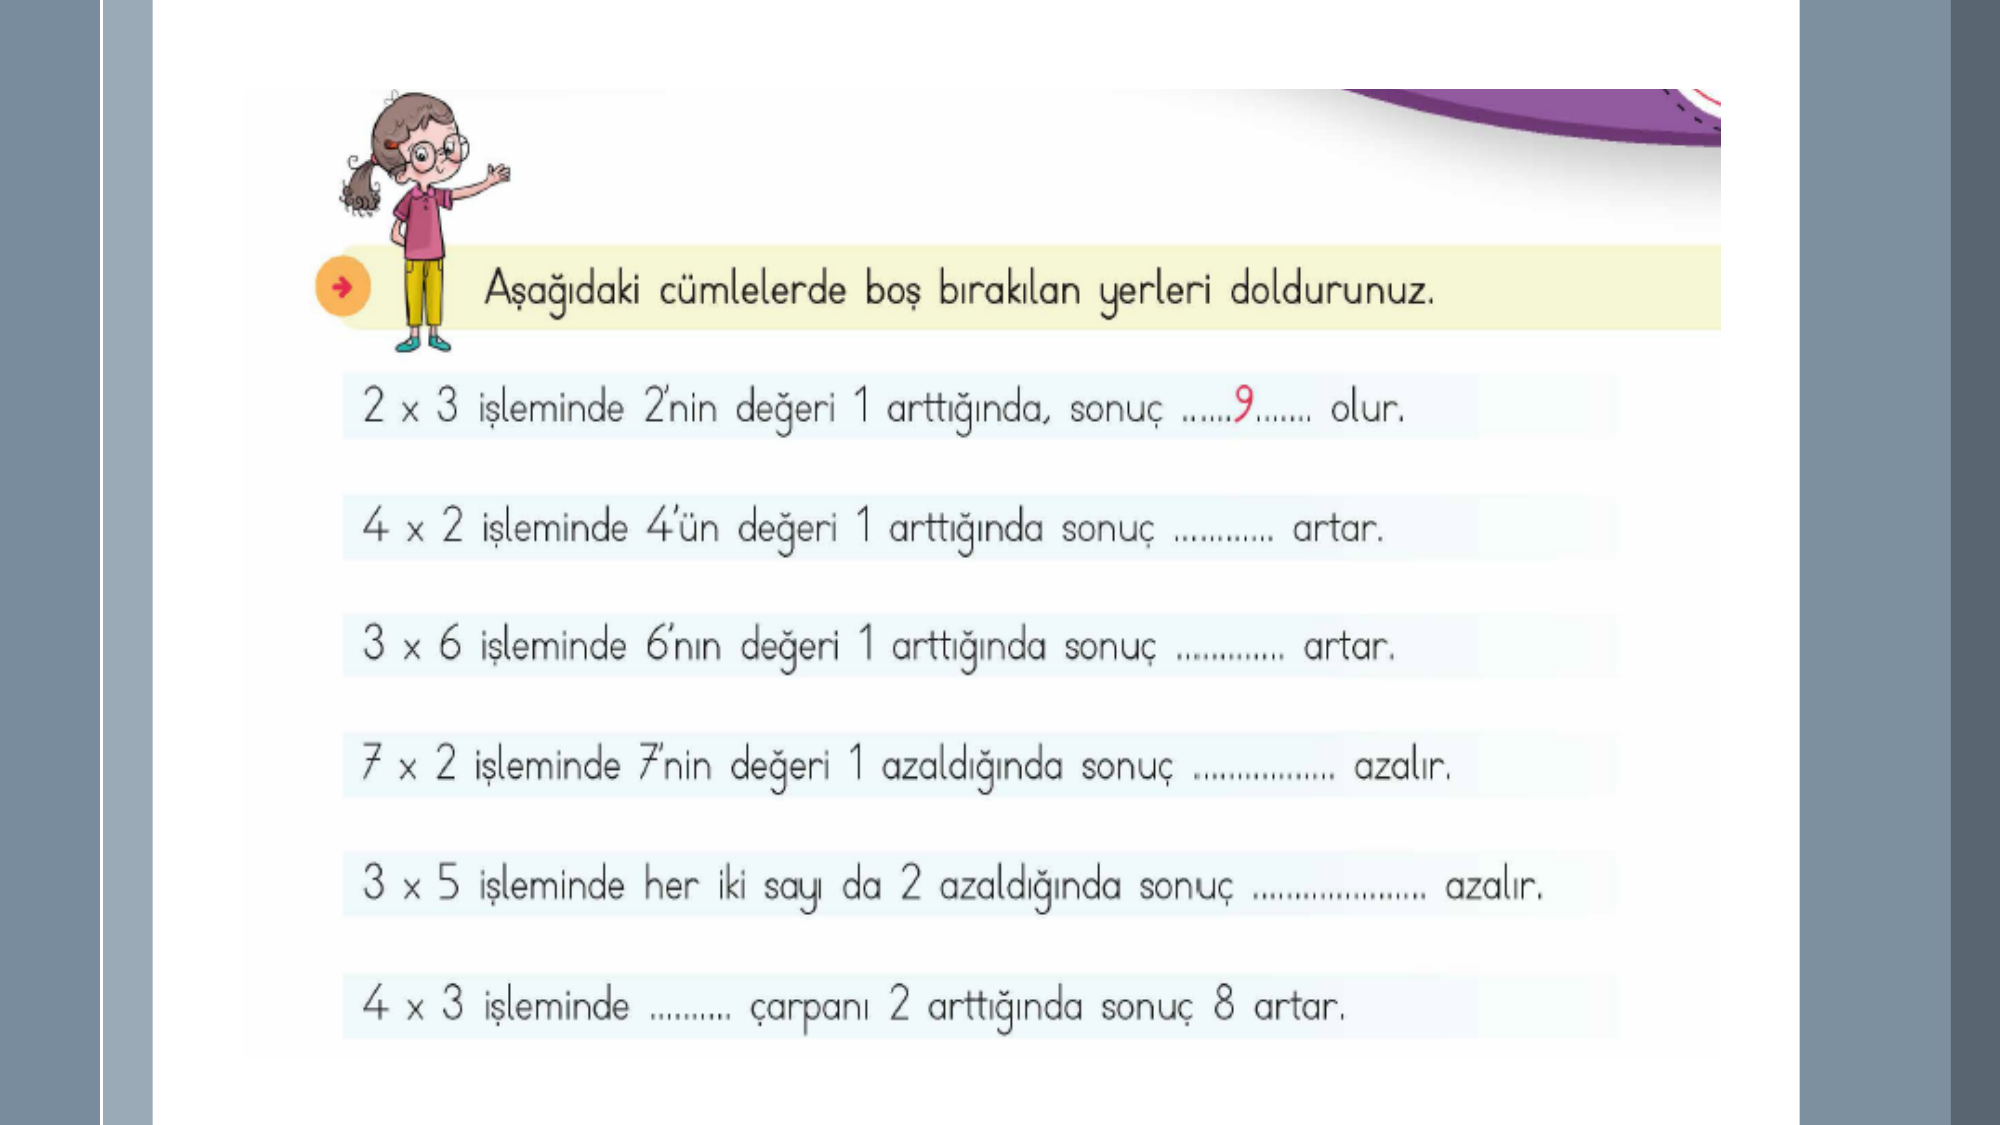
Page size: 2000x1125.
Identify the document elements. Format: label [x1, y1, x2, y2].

picture [243, 89, 1721, 1059]
